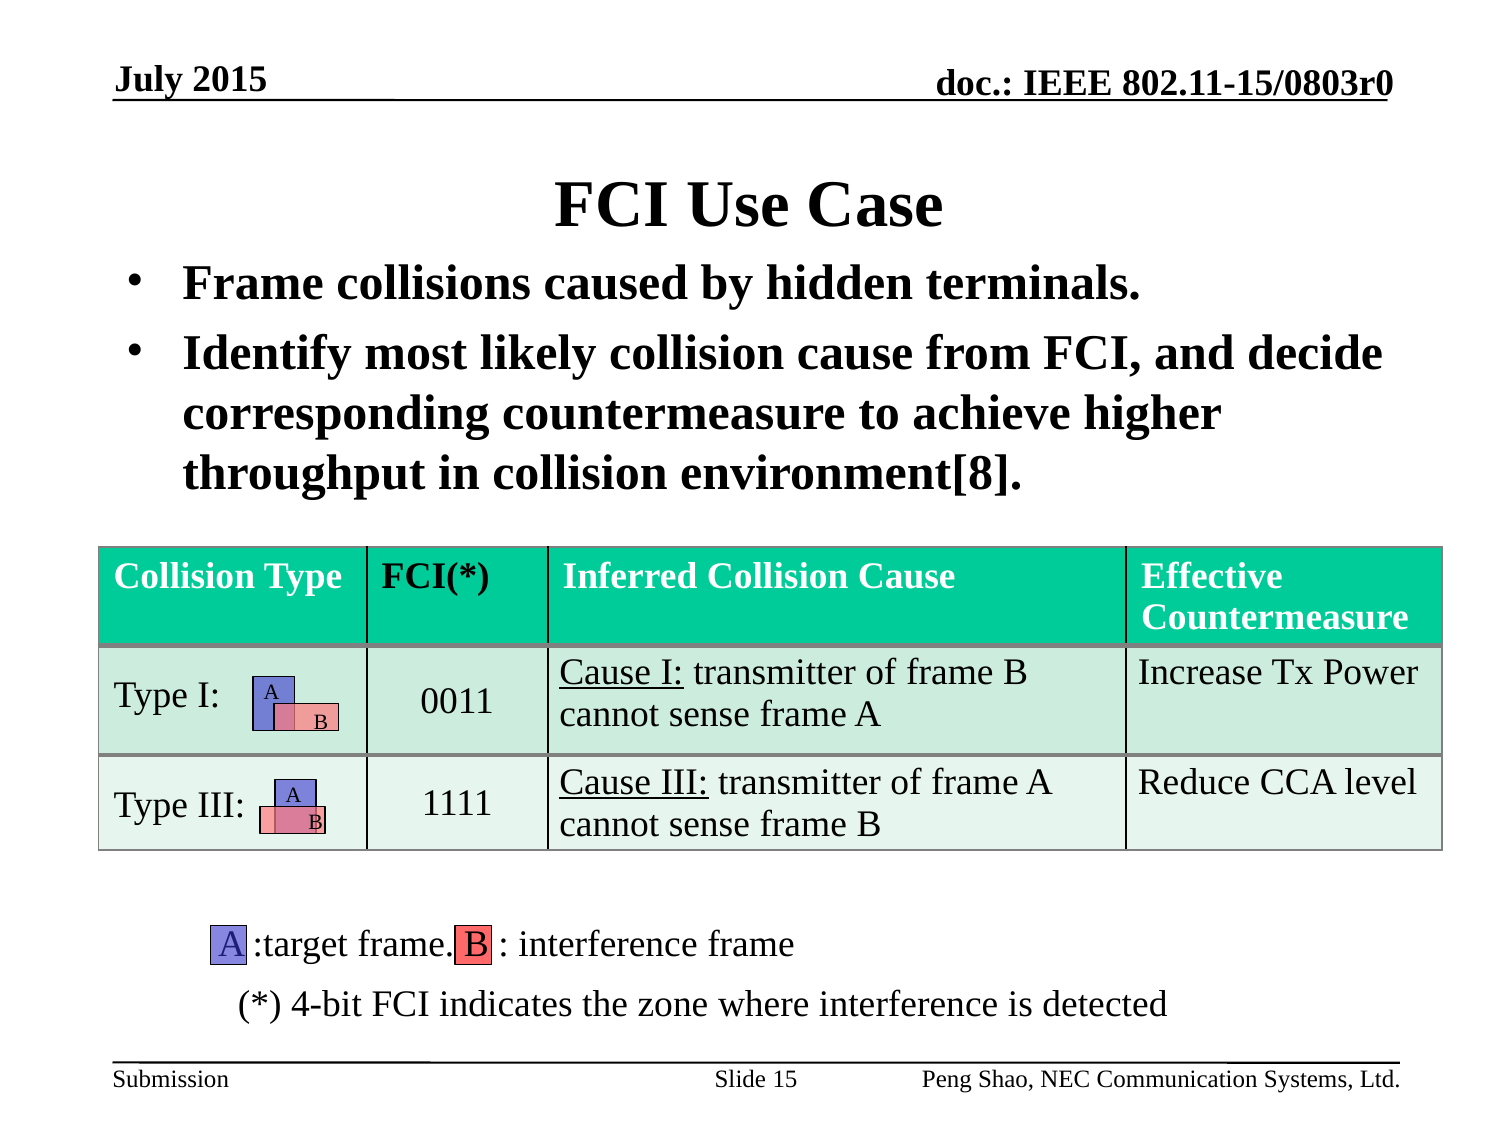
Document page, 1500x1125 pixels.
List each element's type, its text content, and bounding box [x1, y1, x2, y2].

text_box [260, 806, 293, 834]
text_box A [249, 670, 295, 712]
text_box [210, 925, 247, 965]
table_cell Increase Tx Power [1127, 648, 1441, 753]
table_cell Cause I: transmitter of frame B cannot sense frame A [549, 648, 1125, 753]
table_cell 0011 [368, 648, 547, 753]
table_cell 1111 [368, 757, 547, 849]
text_box A [270, 773, 317, 815]
footer Peng Shao, NEC Communication Systems, Ltd. [878, 1061, 1402, 1093]
table_cell Reduce CCA level [1127, 757, 1441, 849]
list Frame collisions caused by hidden terminals. Identify most likely collision cause from FCI, and decide corresponding countermeasure to achieve higher throughput in collision environment[8]. [110, 241, 1450, 571]
title FCI Use Case [112, 112, 1388, 241]
text_box B [293, 799, 338, 841]
table_cell Type I: [99, 648, 366, 753]
table_header Effective Countermeasure [1127, 548, 1441, 643]
text_box [253, 712, 273, 731]
text_box (*) 4-bit FCI indicates the zone where interference is detected [223, 971, 1185, 1032]
table_cell Type III: [99, 757, 366, 849]
table_header Collision Type [99, 548, 366, 643]
table_header FCI(*) [368, 548, 547, 643]
table_header Inferred Collision Cause [549, 548, 1125, 643]
table_cell Cause III: transmitter of frame A cannot sense frame B [549, 757, 1125, 849]
slide_number Slide 15 [712, 1061, 800, 1123]
text_box [273, 703, 298, 731]
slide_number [114, 54, 423, 100]
text_box A :target frame. B : interference frame [203, 911, 811, 972]
text_box B [298, 700, 343, 742]
